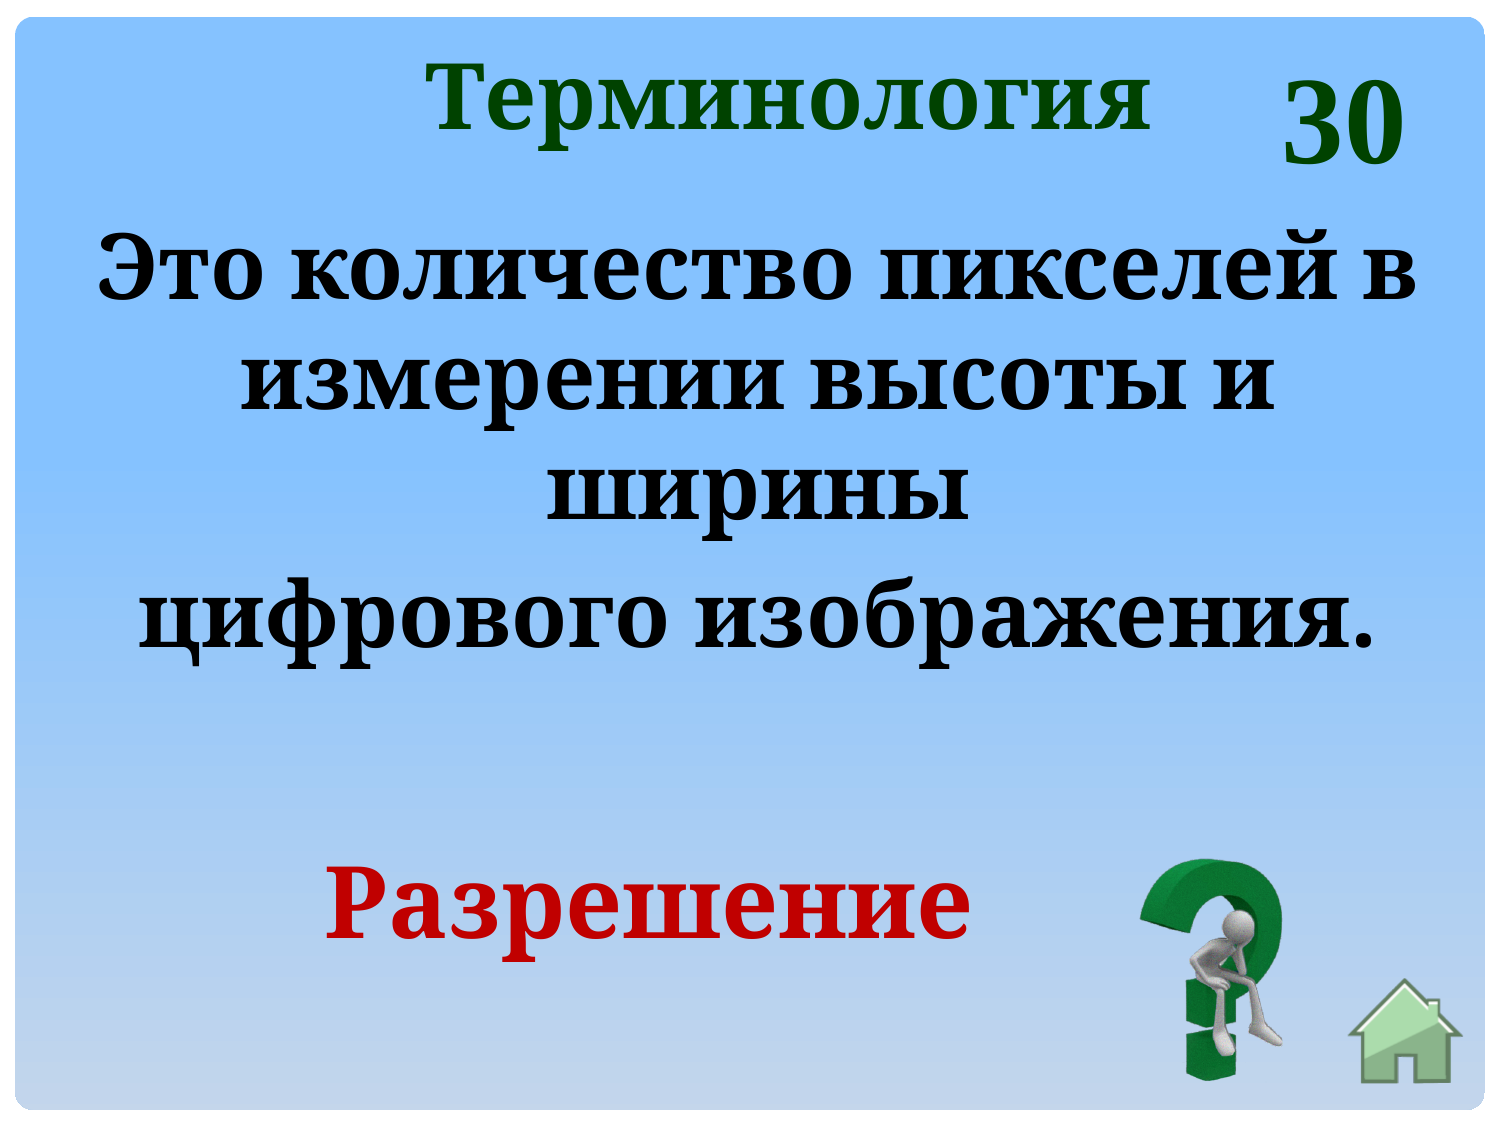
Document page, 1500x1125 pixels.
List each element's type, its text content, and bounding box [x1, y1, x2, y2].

picture [1139, 857, 1287, 1085]
text_box Терминология [291, 30, 1287, 156]
text_box 30 [1261, 30, 1427, 196]
picture [1343, 975, 1471, 1086]
text_box Это количество пикселей в измерении высоты и ширины цифрового изображения. [50, 200, 1468, 674]
text_box Разрешение [123, 830, 1176, 966]
